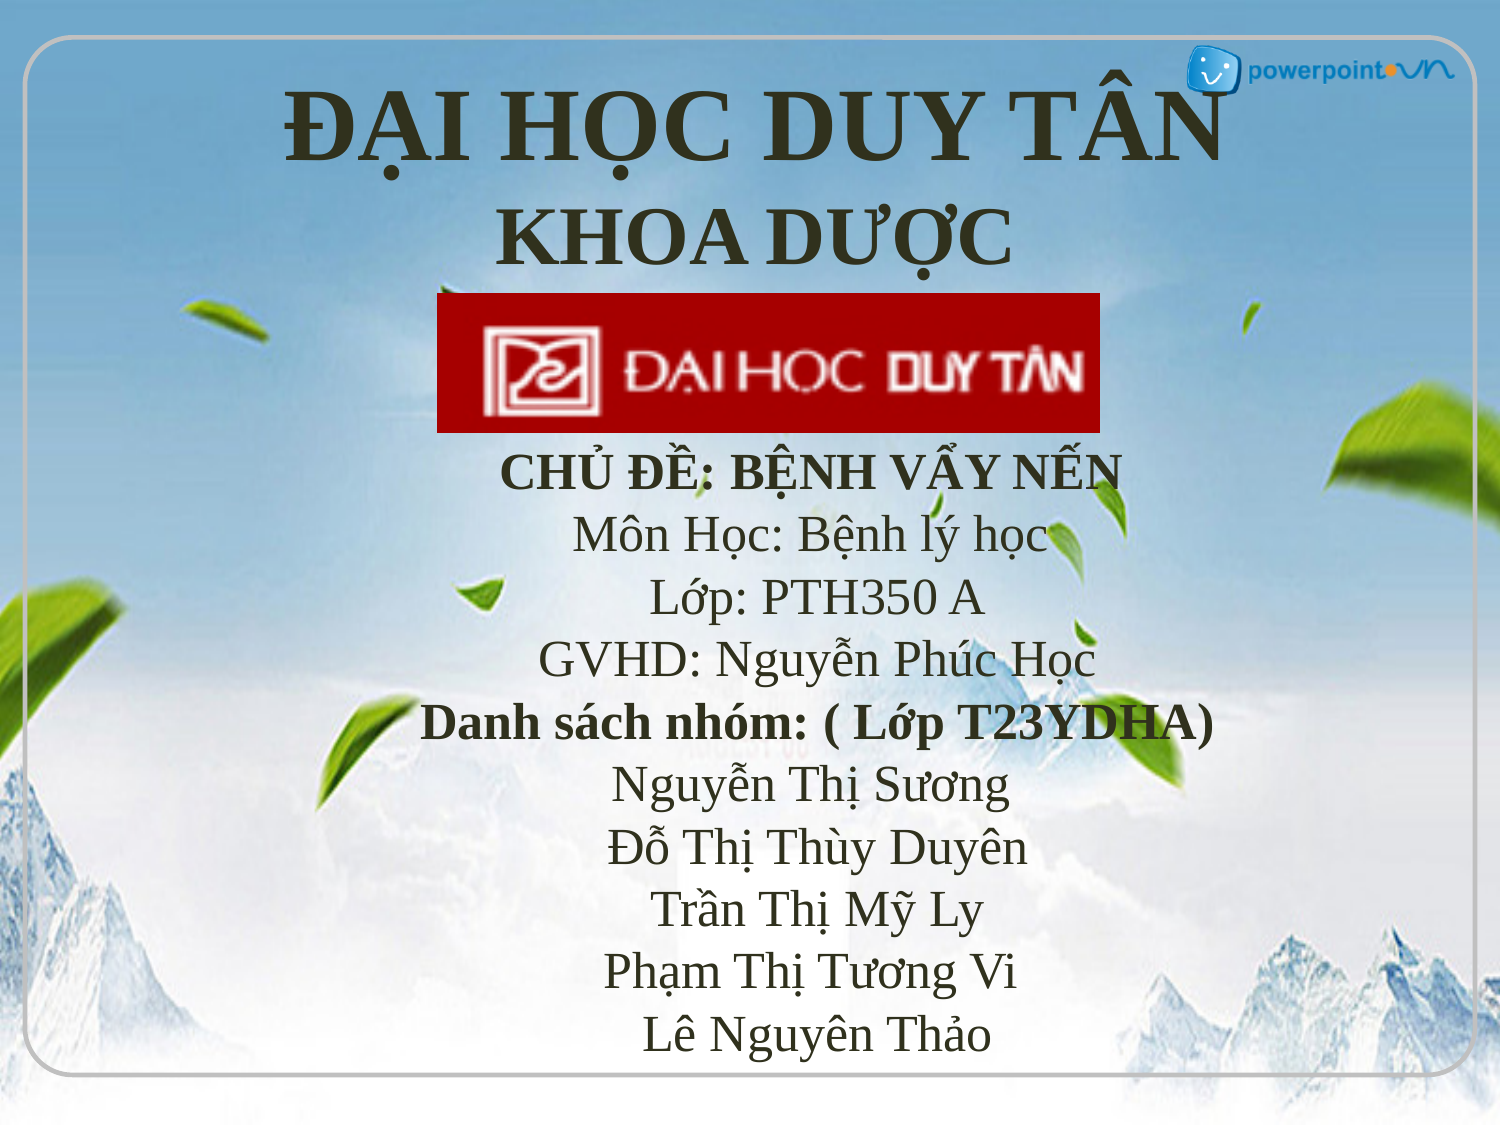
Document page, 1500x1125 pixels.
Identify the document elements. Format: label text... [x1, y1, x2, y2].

text_box ĐẠI HỌC DUY TÂN KHOA DƯỢC [85, 48, 1352, 389]
picture [0, 0, 1500, 1125]
text_box CHỦ ĐỀ: BỆNH VẨY NẾN Môn Học: Bệnh lý học Lớp: PTH350 A GVHD: Nguyễn Phúc Học Danh sách nhóm: ( Lớp T23YDHA) Nguyễn Thị Sương Đỗ Thị Thùy Duyên Trần Thị Mỹ Ly Phạm Thị Tương Vi Lê Nguyên Thảo [230, 429, 1405, 1112]
